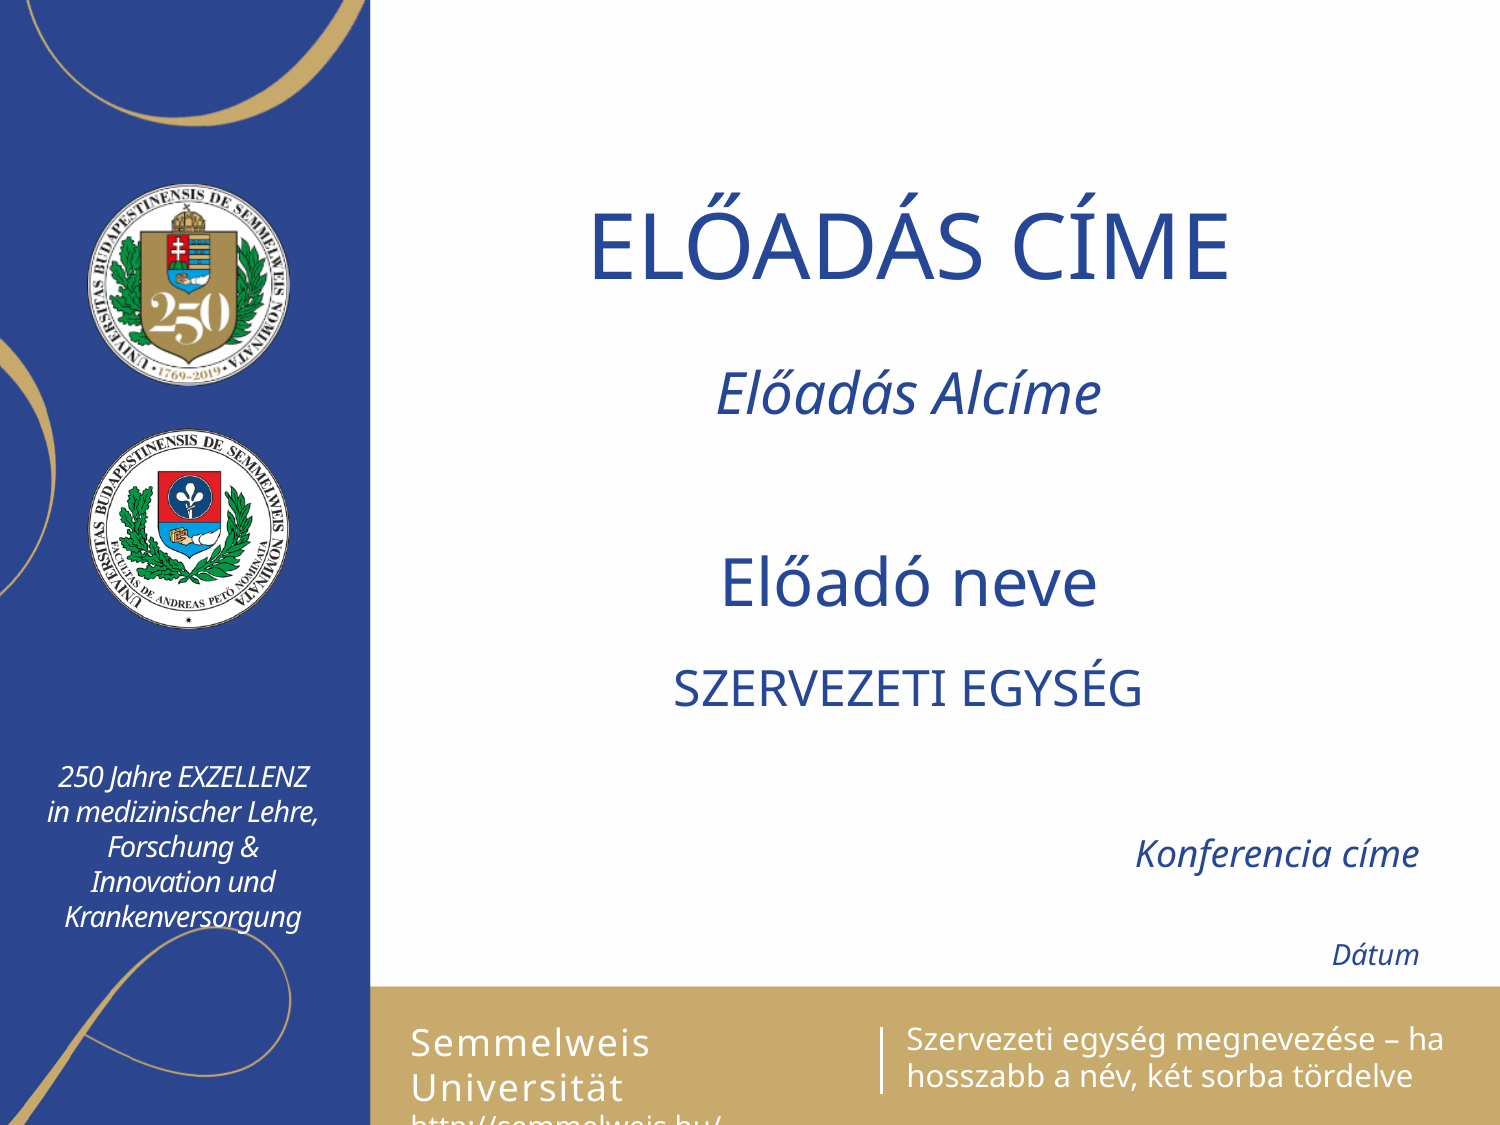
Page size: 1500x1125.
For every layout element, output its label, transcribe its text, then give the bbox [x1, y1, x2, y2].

list Előadás Alcíme [383, 338, 1436, 445]
list Konferencia címe [761, 822, 1436, 929]
title ELŐADÁS CÍME [383, 149, 1436, 337]
list Dátum [1021, 928, 1436, 977]
picture [0, 0, 1500, 1125]
list SZERVEZETI EGYSÉG [383, 645, 1436, 728]
list Előadó neve [383, 527, 1436, 634]
